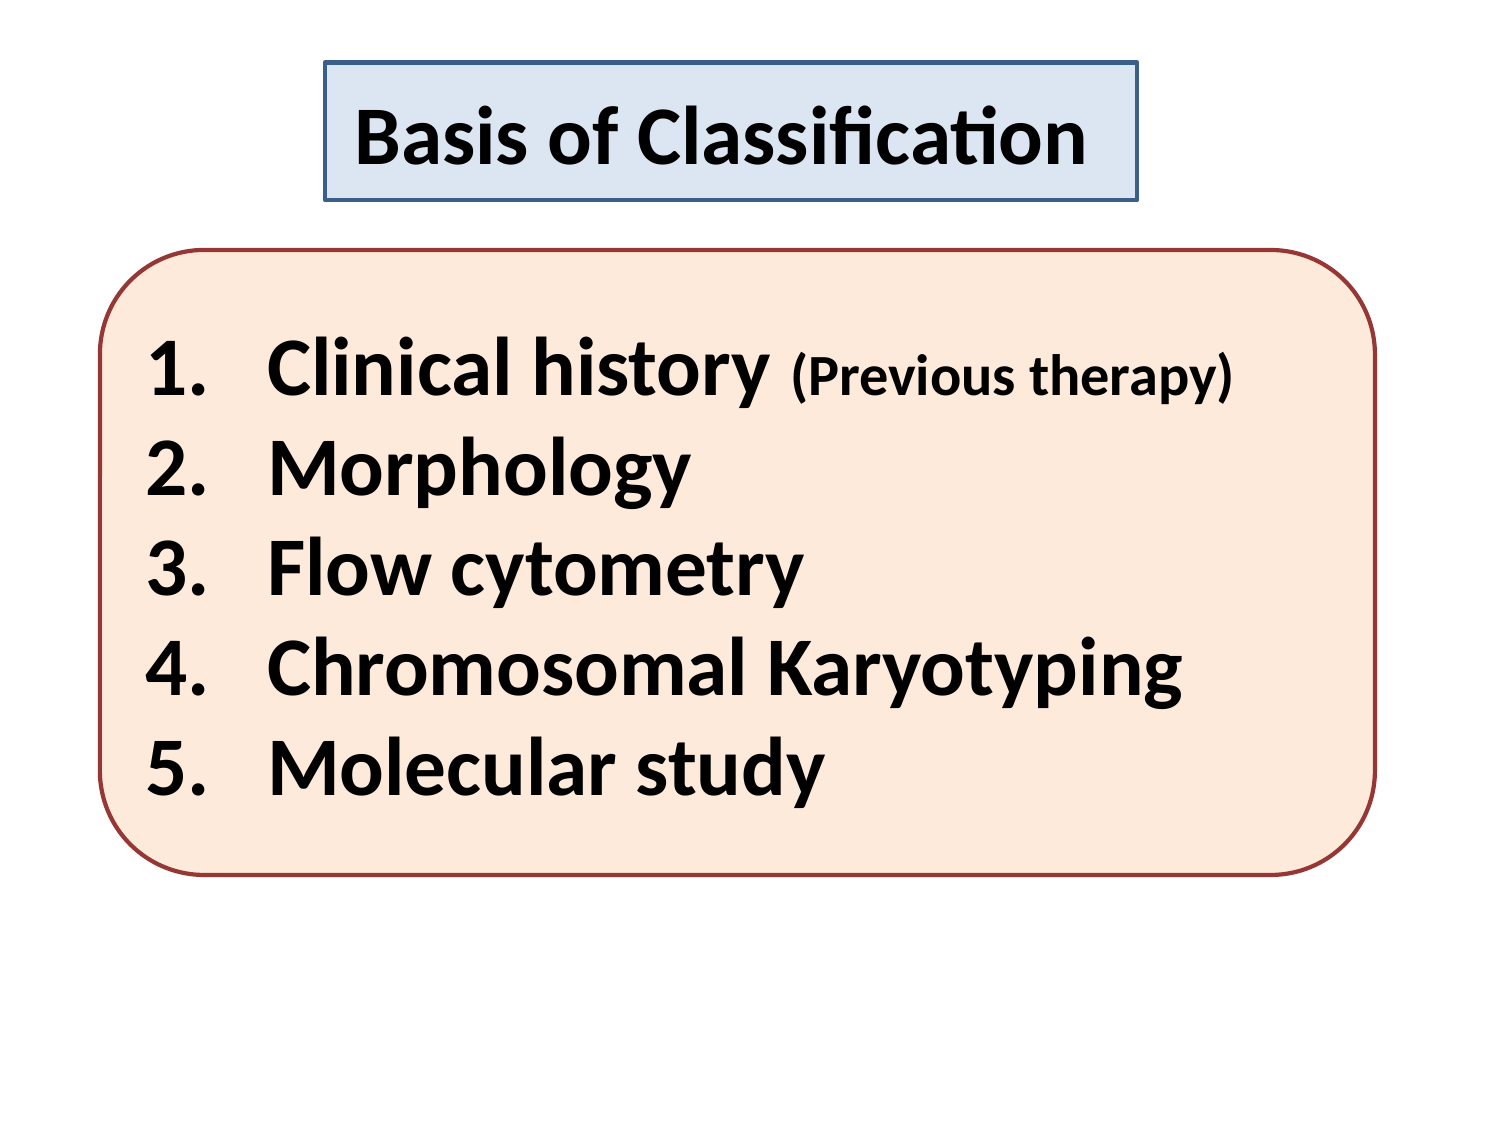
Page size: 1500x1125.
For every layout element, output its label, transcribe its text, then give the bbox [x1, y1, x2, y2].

text_box Clinical history (Previous therapy) Morphology Flow cytometry Chromosomal Karyotyping Molecular study [97, 247, 1378, 878]
text_box Basis of Classification [323, 60, 1139, 202]
